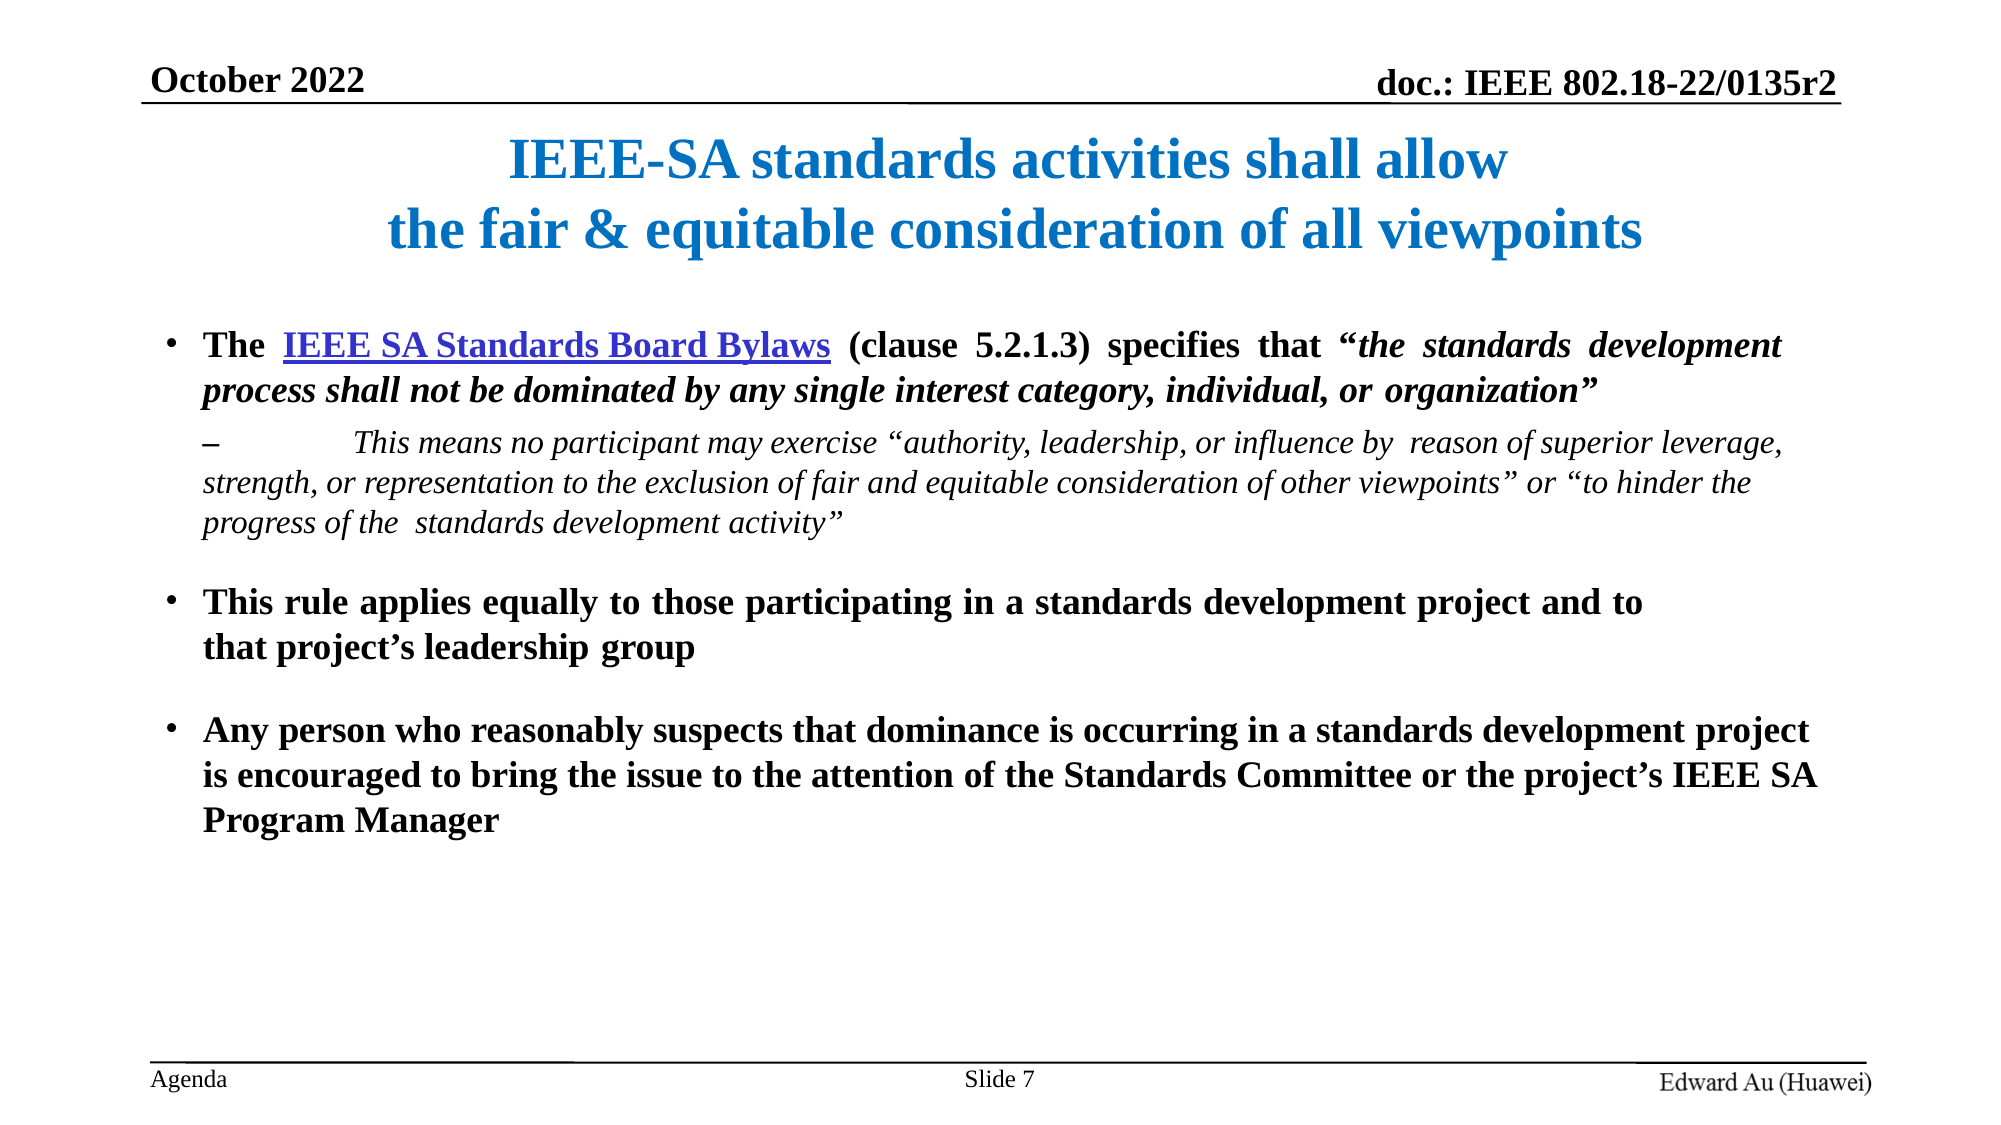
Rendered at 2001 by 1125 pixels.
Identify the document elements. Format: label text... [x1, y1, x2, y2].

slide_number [149, 54, 651, 101]
list The IEEE SA Standards Board Bylaws (clause 5.2.1.3) specifies that “the standards development process shall not be dominated by any single interest category, individual, or organization” – This means no participant may exercise “authority, leadership, or influence by reason of superior leverage, strength, or representation to the exclusion of fair and equitable consideration of other viewpoints” or “to hinder the progress of the standards development activity” This rule applies equally to those participating in a standards development project and to that project’s leadership group Any person who reasonably suspects that dominance is occurring in a standards development project is encouraged to bring the issue to the attention of the Standards Committee or the project’s IEEE SA Program Manager [149, 312, 1869, 988]
picture [1174, 1058, 1887, 1113]
title IEEE-SA standards activities shall allow the fair & equitable consideration of all viewpoints [162, 104, 1869, 276]
slide_number Slide 7 [933, 1061, 1067, 1123]
